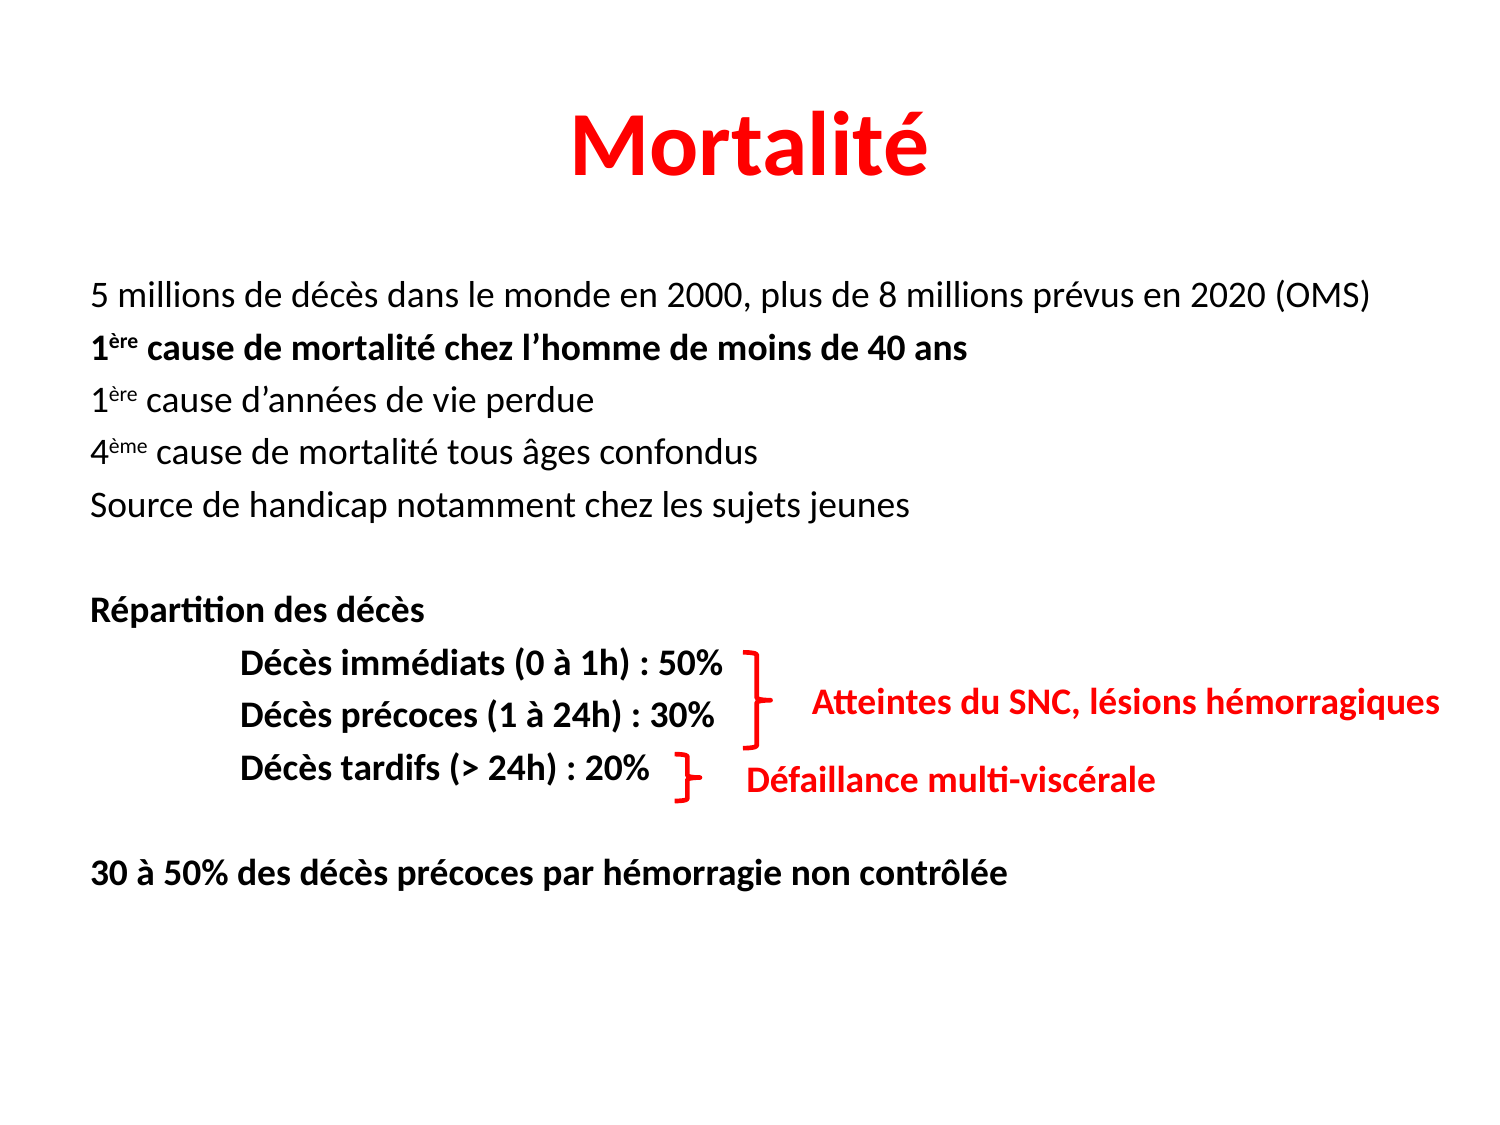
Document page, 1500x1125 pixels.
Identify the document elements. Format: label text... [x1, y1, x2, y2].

title Mortalité [74, 44, 1426, 233]
text_box [742, 651, 772, 747]
list 5 millions de décès dans le monde en 2000, plus de 8 millions prévus en 2020 (OMS) 1ère cause de mortalité chez l’homme de moins de 40 ans 1ère cause d’années de vie perdue 4ème cause de mortalité tous âges confondus Source de handicap notamment chez les sujets jeunes Répartition des décès Décès immédiats (0 à 1h) : 50% Décès précoces (1 à 24h) : 30% Décès tardifs (> 24h) : 20% 30 à 50% des décès précoces par hémorragie non contrôlée [74, 262, 1426, 1006]
text_box [674, 753, 701, 802]
text_box Défaillance multi-viscérale [731, 747, 1346, 808]
text_box Atteintes du SNC, lésions hémorragiques [797, 669, 1471, 730]
